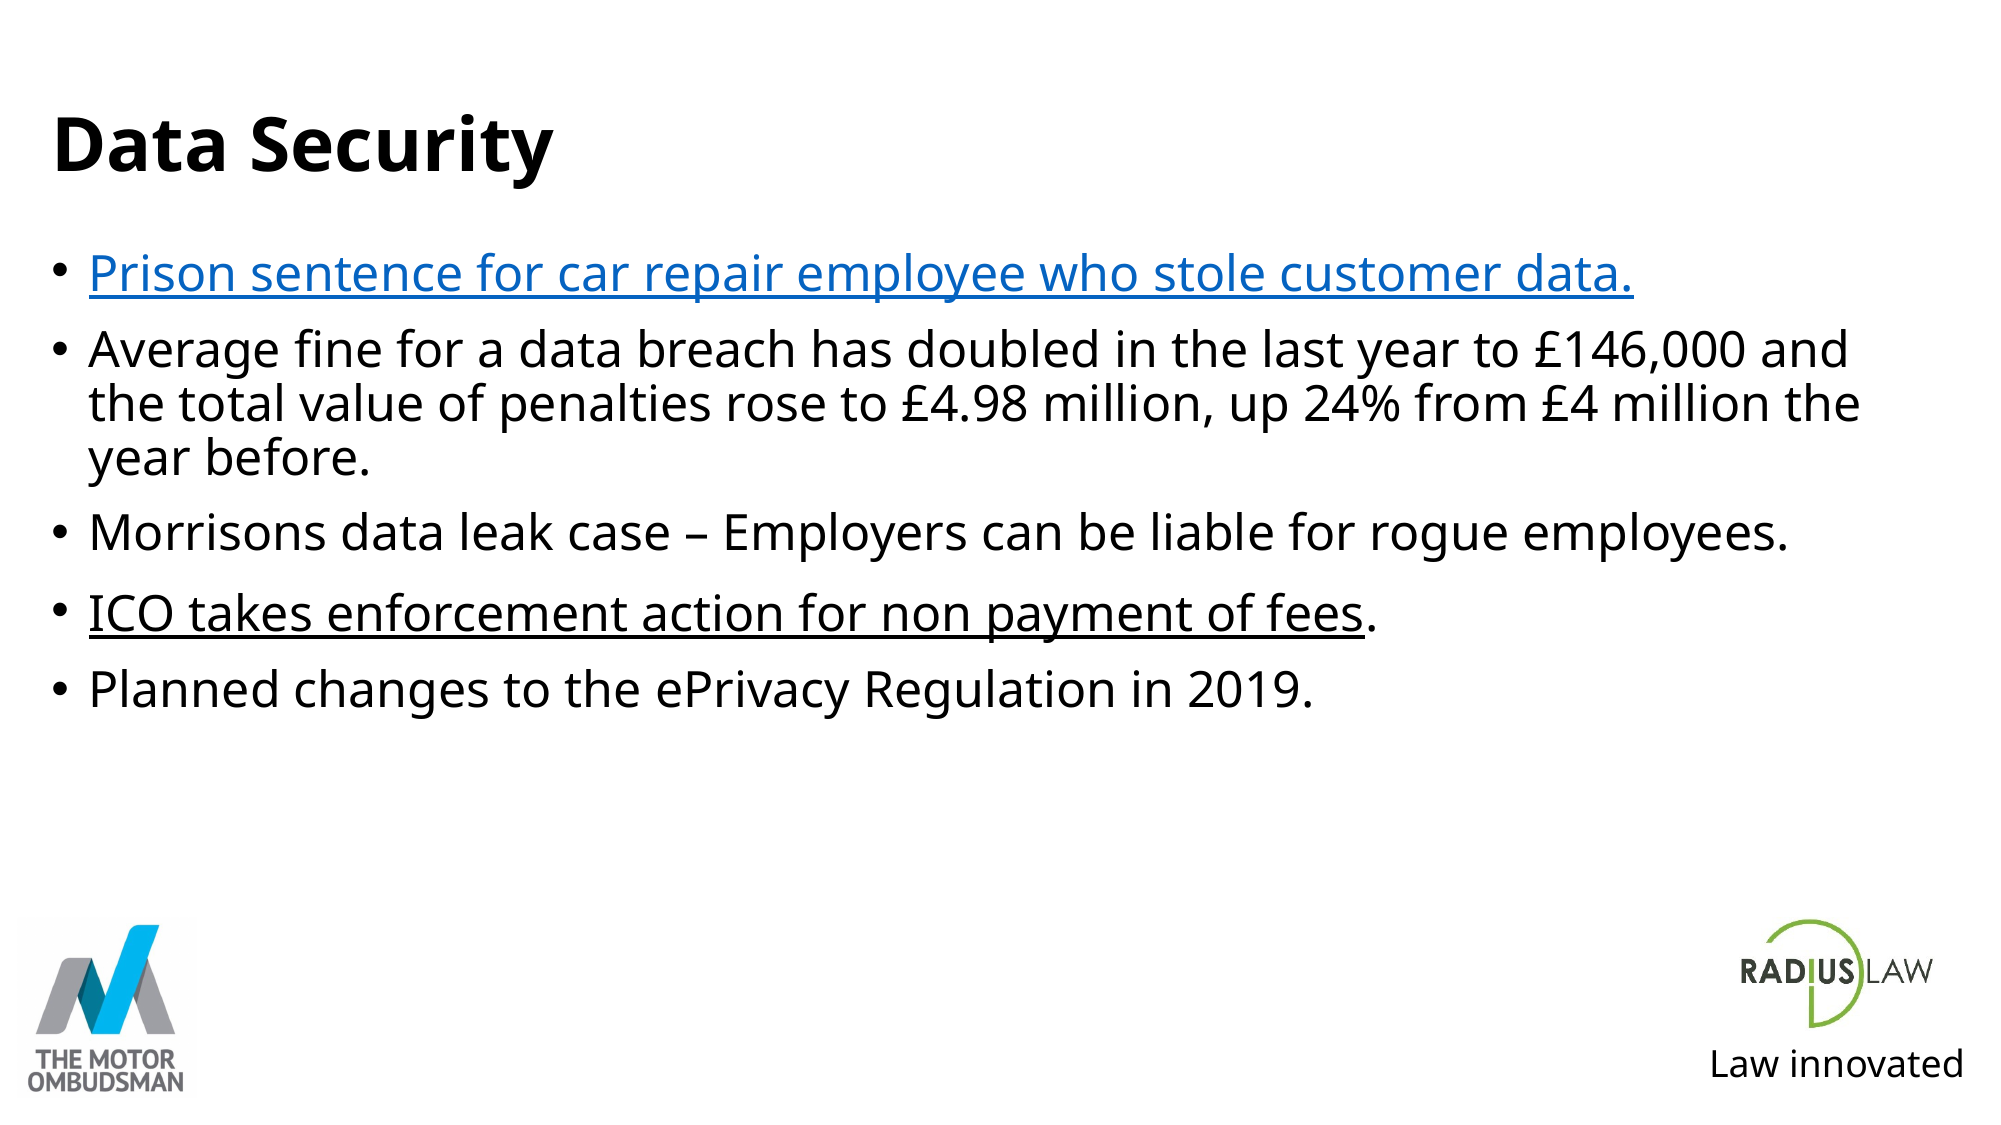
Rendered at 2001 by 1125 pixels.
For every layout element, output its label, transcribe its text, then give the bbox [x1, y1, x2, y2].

picture [17, 917, 197, 1098]
text_box Law innovated [1691, 1033, 1983, 1093]
list Prison sentence for car repair employee who stole customer data. Average fine for a data breach has doubled in the last year to £146,000 and the total value of penalties rose to £4.98 million, up 24% from £4 million the year before. Morrisons data leak case – Employers can be liable for rogue employees. ICO takes enforcement action for non payment of fees. Planned changes to the ePrivacy Regulation in 2019. [36, 234, 1902, 906]
picture [1739, 917, 1935, 1031]
title Data Security [36, 59, 1970, 235]
